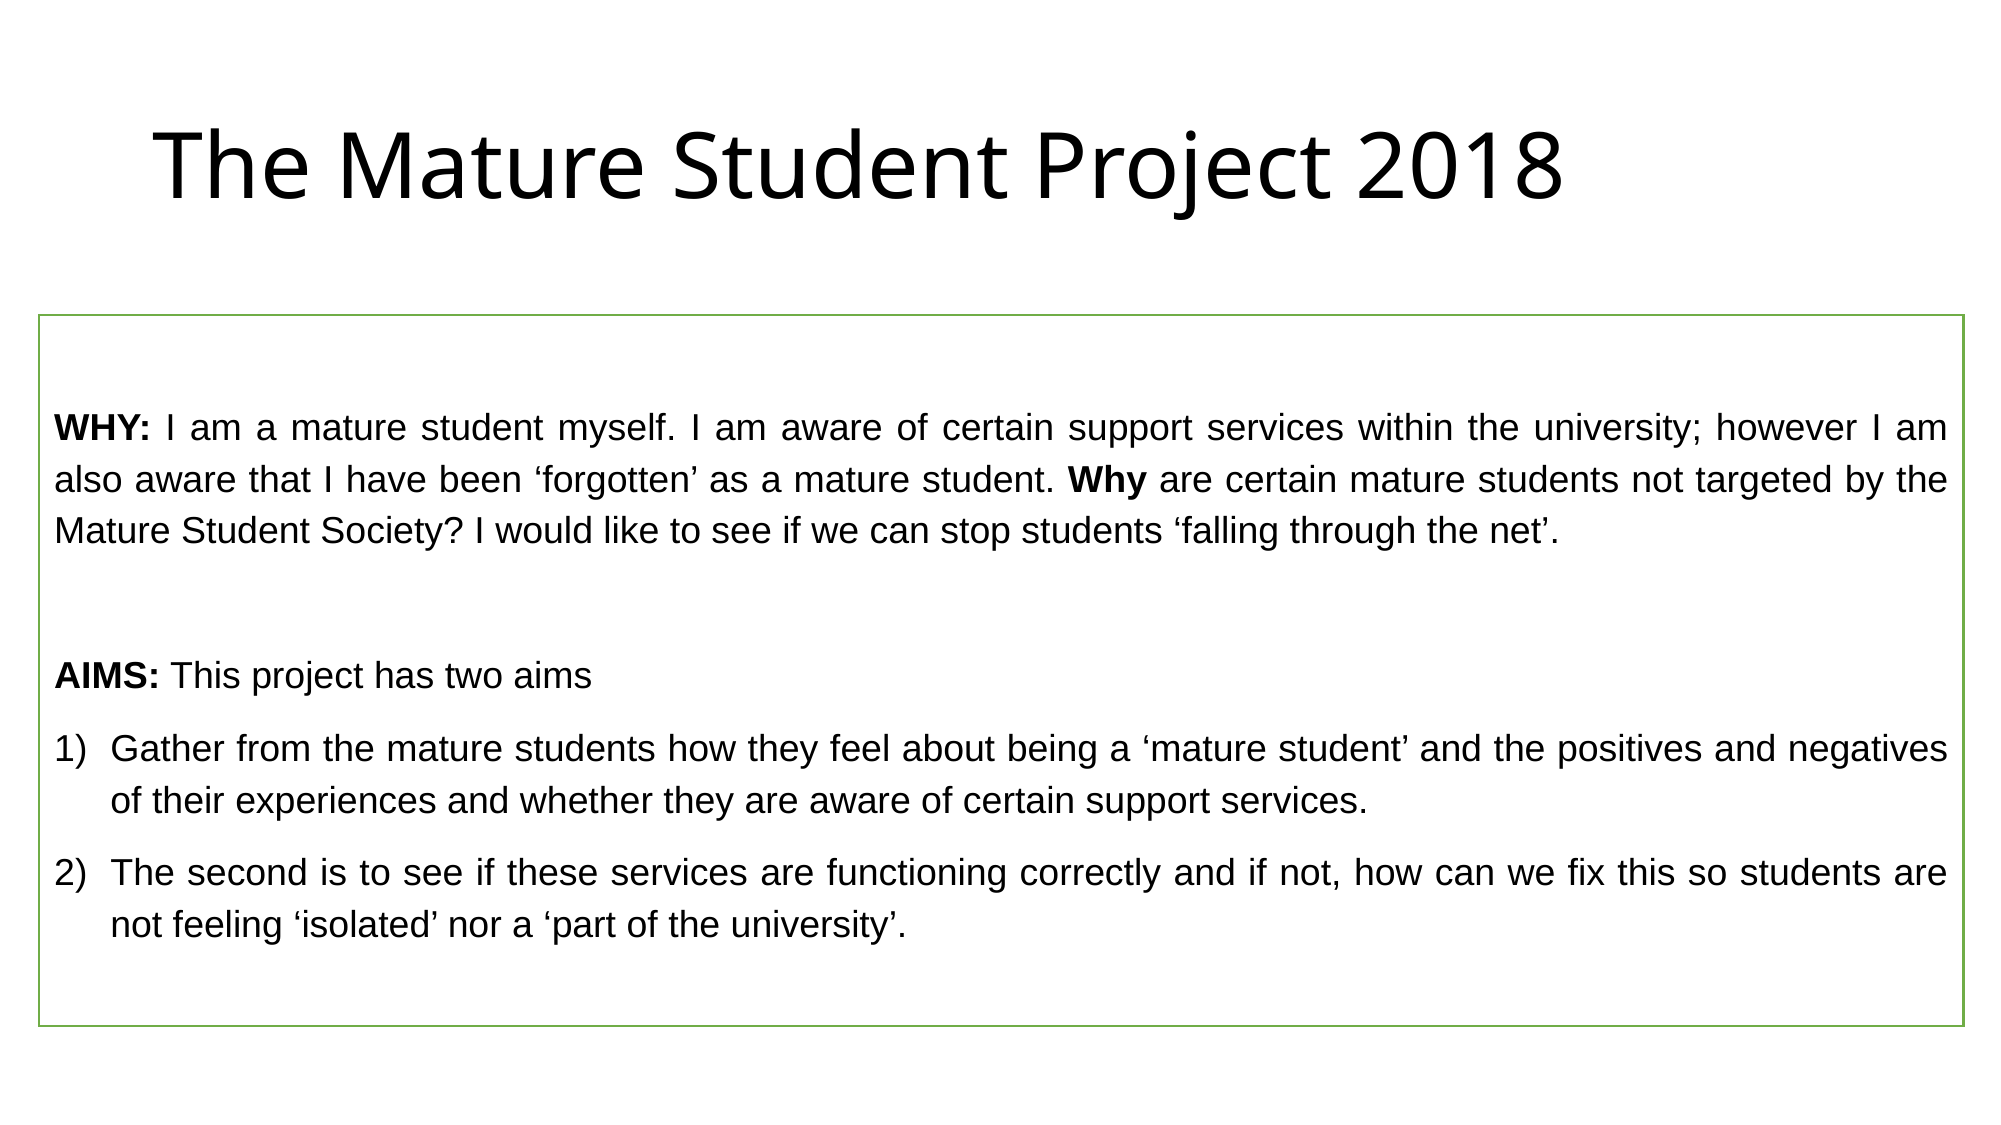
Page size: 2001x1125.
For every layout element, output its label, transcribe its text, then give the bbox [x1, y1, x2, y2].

title The Mature Student Project 2018 [137, 59, 1863, 278]
text_box WHY: I am a mature student myself. I am aware of certain support services within the university; however I am also aware that I have been ‘forgotten’ as a mature student. Why are certain mature students not targeted by the Mature Student Society? I would like to see if we can stop students ‘falling through the net’. AIMS: This project has two aims Gather from the mature students how they feel about being a ‘mature student’ and the positives and negatives of their experiences and whether they are aware of certain support services. The second is to see if these services are functioning correctly and if not, how can we fix this so students are not feeling ‘isolated’ nor a ‘part of the university’. [38, 314, 1965, 1027]
